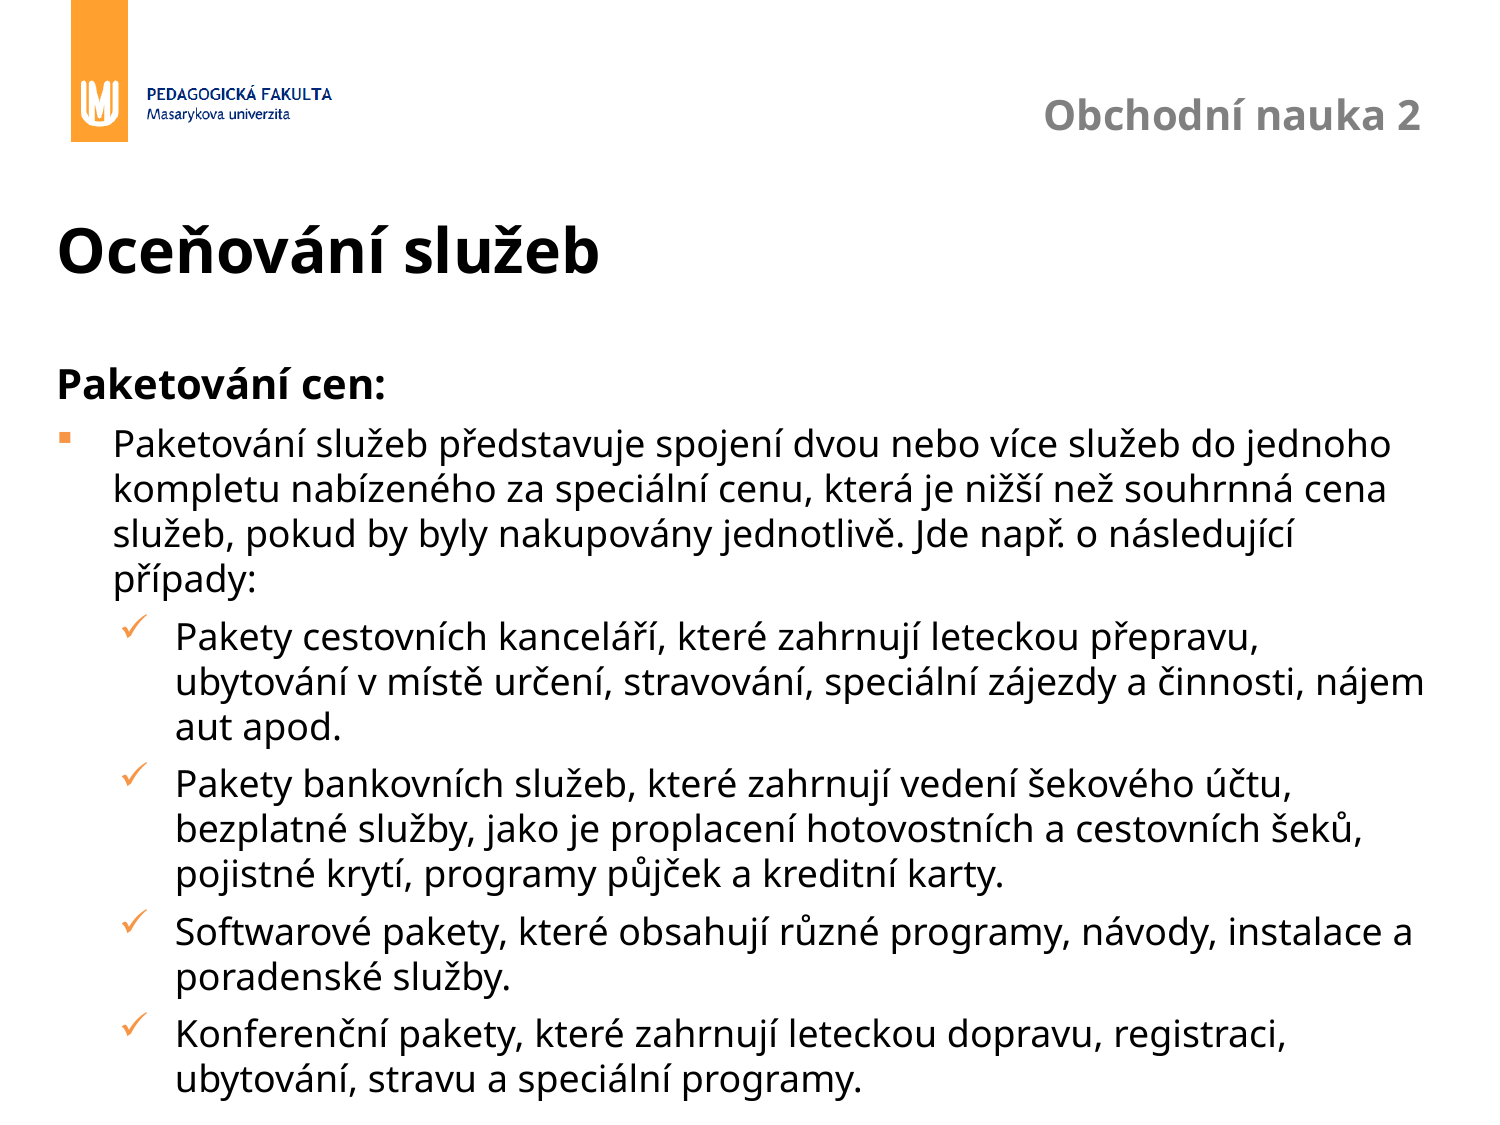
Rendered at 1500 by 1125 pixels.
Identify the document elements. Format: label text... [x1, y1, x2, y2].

list Paketování cen: Paketování služeb představuje spojení dvou nebo více služeb do jednoho kompletu nabízeného za speciální cenu, která je nižší než souhrnná cena služeb, pokud by byly nakupovány jednotlivě. Jde např. o následující případy: Pakety cestovních kanceláří, které zahrnují leteckou přepravu, ubytování v místě určení, stravování, speciální zájezdy a činnosti, nájem aut apod. Pakety bankovních služeb, které zahrnují vedení šekového účtu, bezplatné služby, jako je proplacení hotovostních a cestovních šeků, pojistné krytí, programy půjček a kreditní karty. Softwarové pakety, které obsahují různé programy, návody, instalace a poradenské služby. Konferenční pakety, které zahrnují leteckou dopravu, registraci, ubytování, stravu a speciální programy. [41, 349, 1459, 1125]
picture [0, 0, 381, 148]
title Oceňování služeb [41, 190, 1459, 307]
text_box Obchodní nauka 2 [491, 30, 1437, 149]
